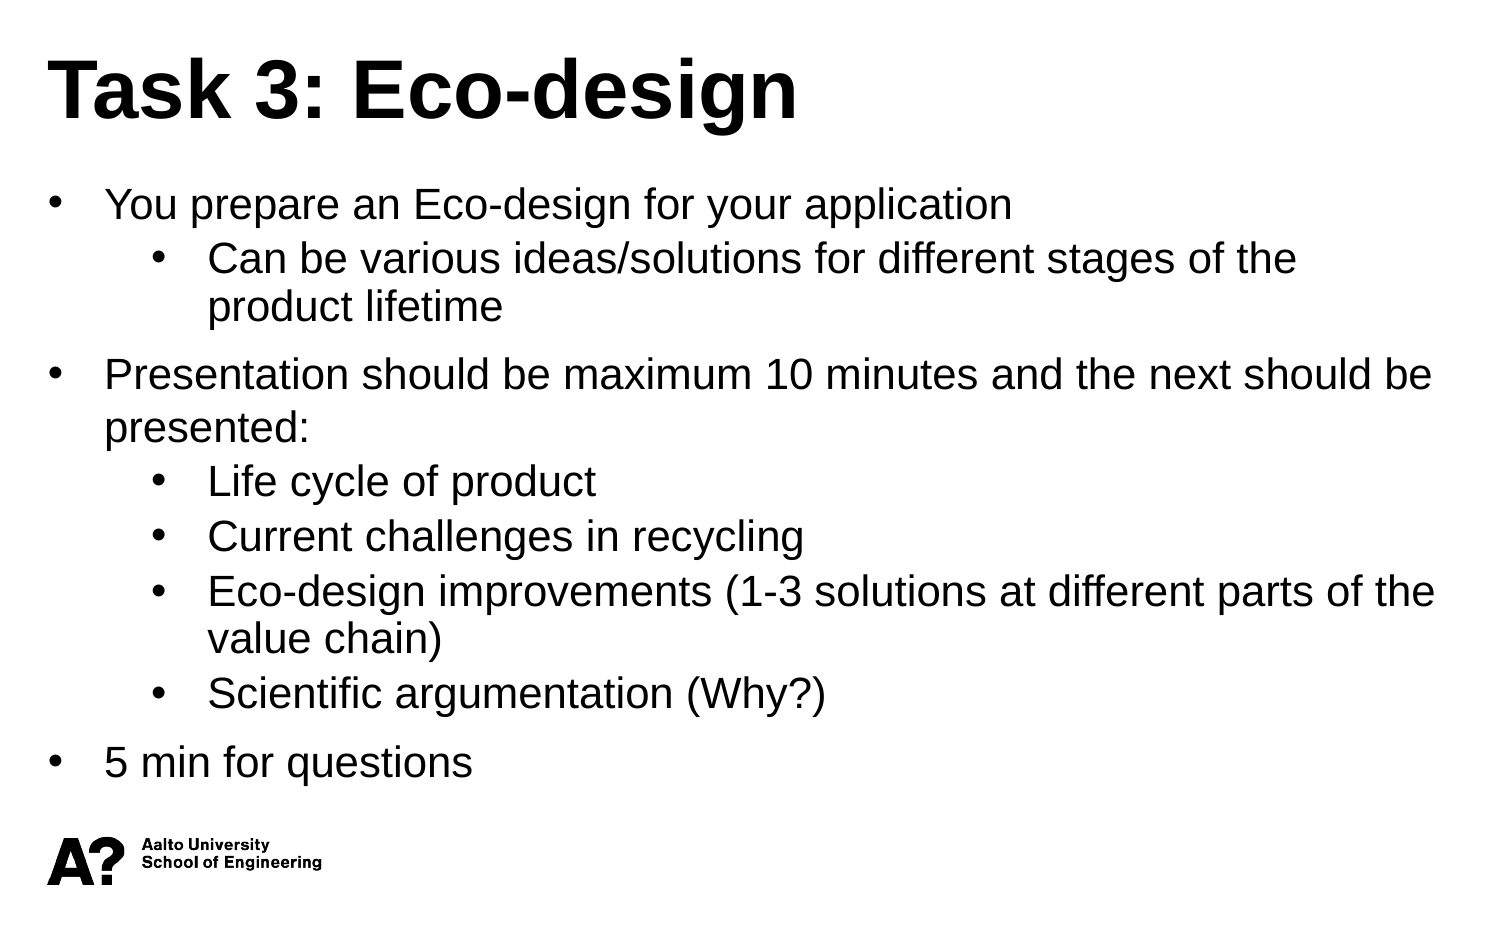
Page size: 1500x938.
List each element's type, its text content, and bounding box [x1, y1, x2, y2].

list Task 3: Eco-design [47, 35, 1442, 175]
list You prepare an Eco-design for your application Can be various ideas/solutions for different stages of the product lifetime Presentation should be maximum 10 minutes and the next should be presented: Life cycle of product Current challenges in recycling Eco-design improvements (1-3 solutions at different parts of the value chain) Scientific argumentation (Why?) 5 min for questions [47, 175, 1442, 732]
picture [0, 791, 368, 932]
